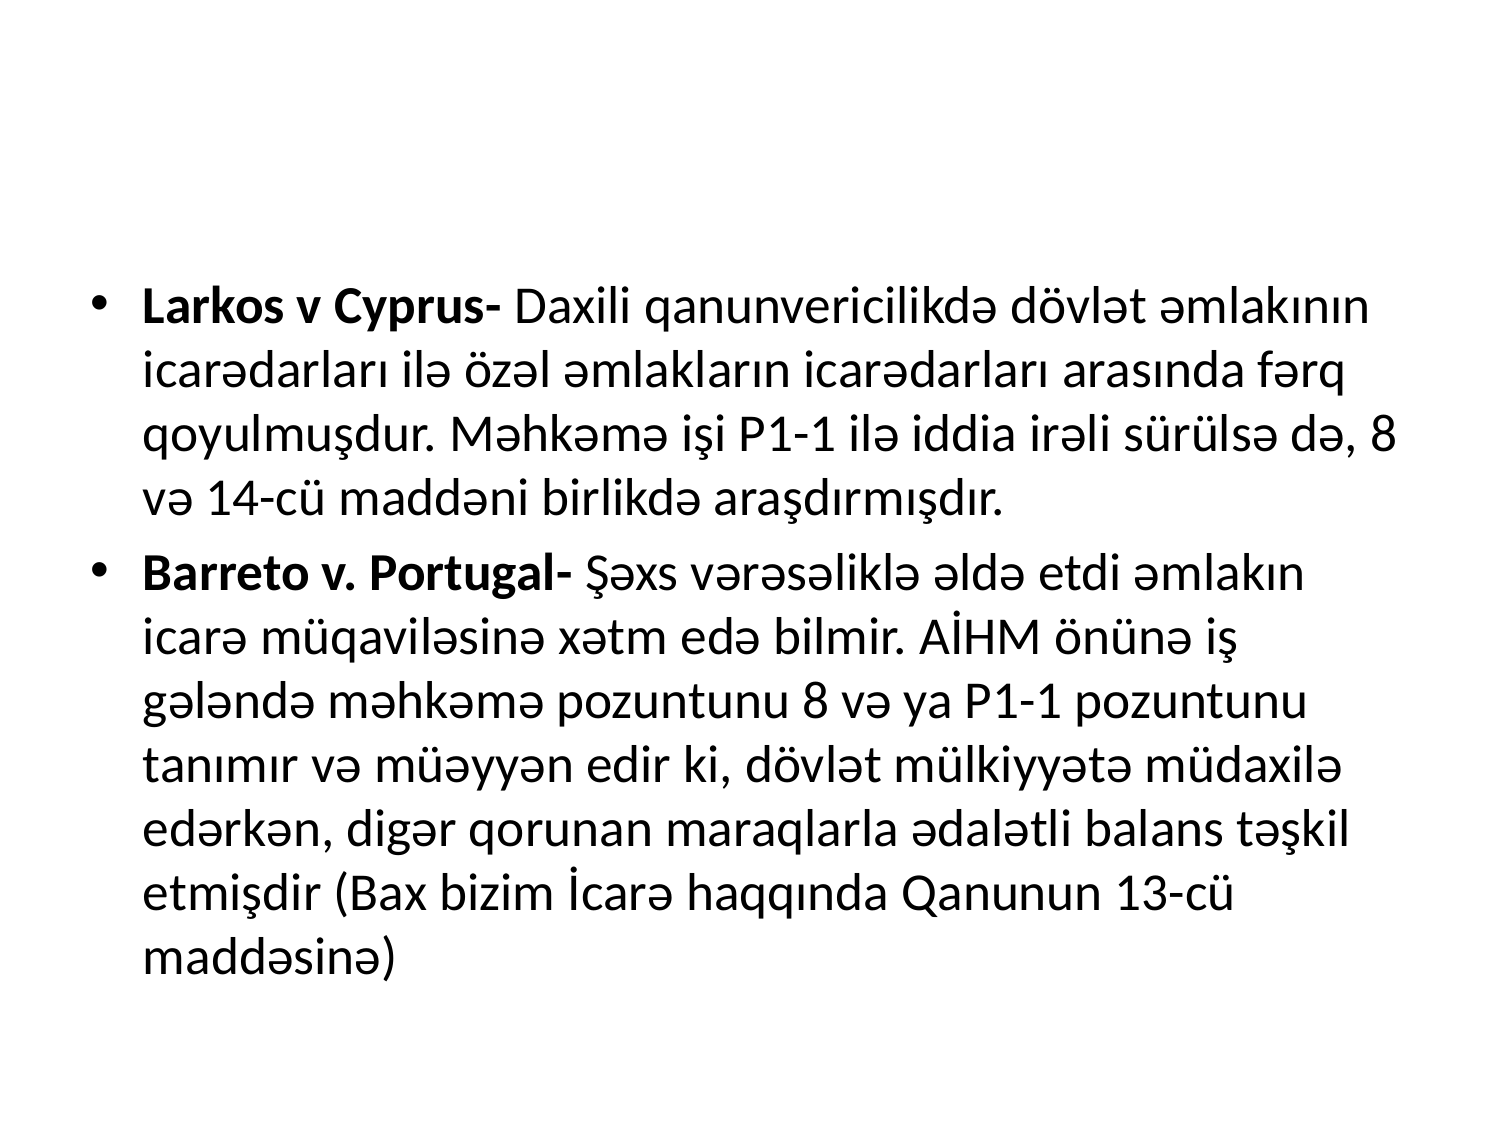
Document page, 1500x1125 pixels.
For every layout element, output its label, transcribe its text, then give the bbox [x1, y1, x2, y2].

list Larkos v Cyprus- Daxili qanunvericilikdə dövlət əmlakının icarədarları ilə özəl əmlakların icarədarları arasında fərq qoyulmuşdur. Məhkəmə işi P1-1 ilə iddia irəli sürülsə də, 8 və 14-cü maddəni birlikdə araşdırmışdır. Barreto v. Portugal- Şəxs vərəsəliklə əldə etdi əmlakın icarə müqaviləsinə xətm edə bilmir. AİHM önünə iş gələndə məhkəmə pozuntunu 8 və ya P1-1 pozuntunu tanımır və müəyyən edir ki, dövlət mülkiyyətə müdaxilə edərkən, digər qorunan maraqlarla ədalətli balans təşkil etmişdir (Bax bizim İcarə haqqında Qanunun 13-cü maddəsinə) [75, 262, 1425, 1005]
